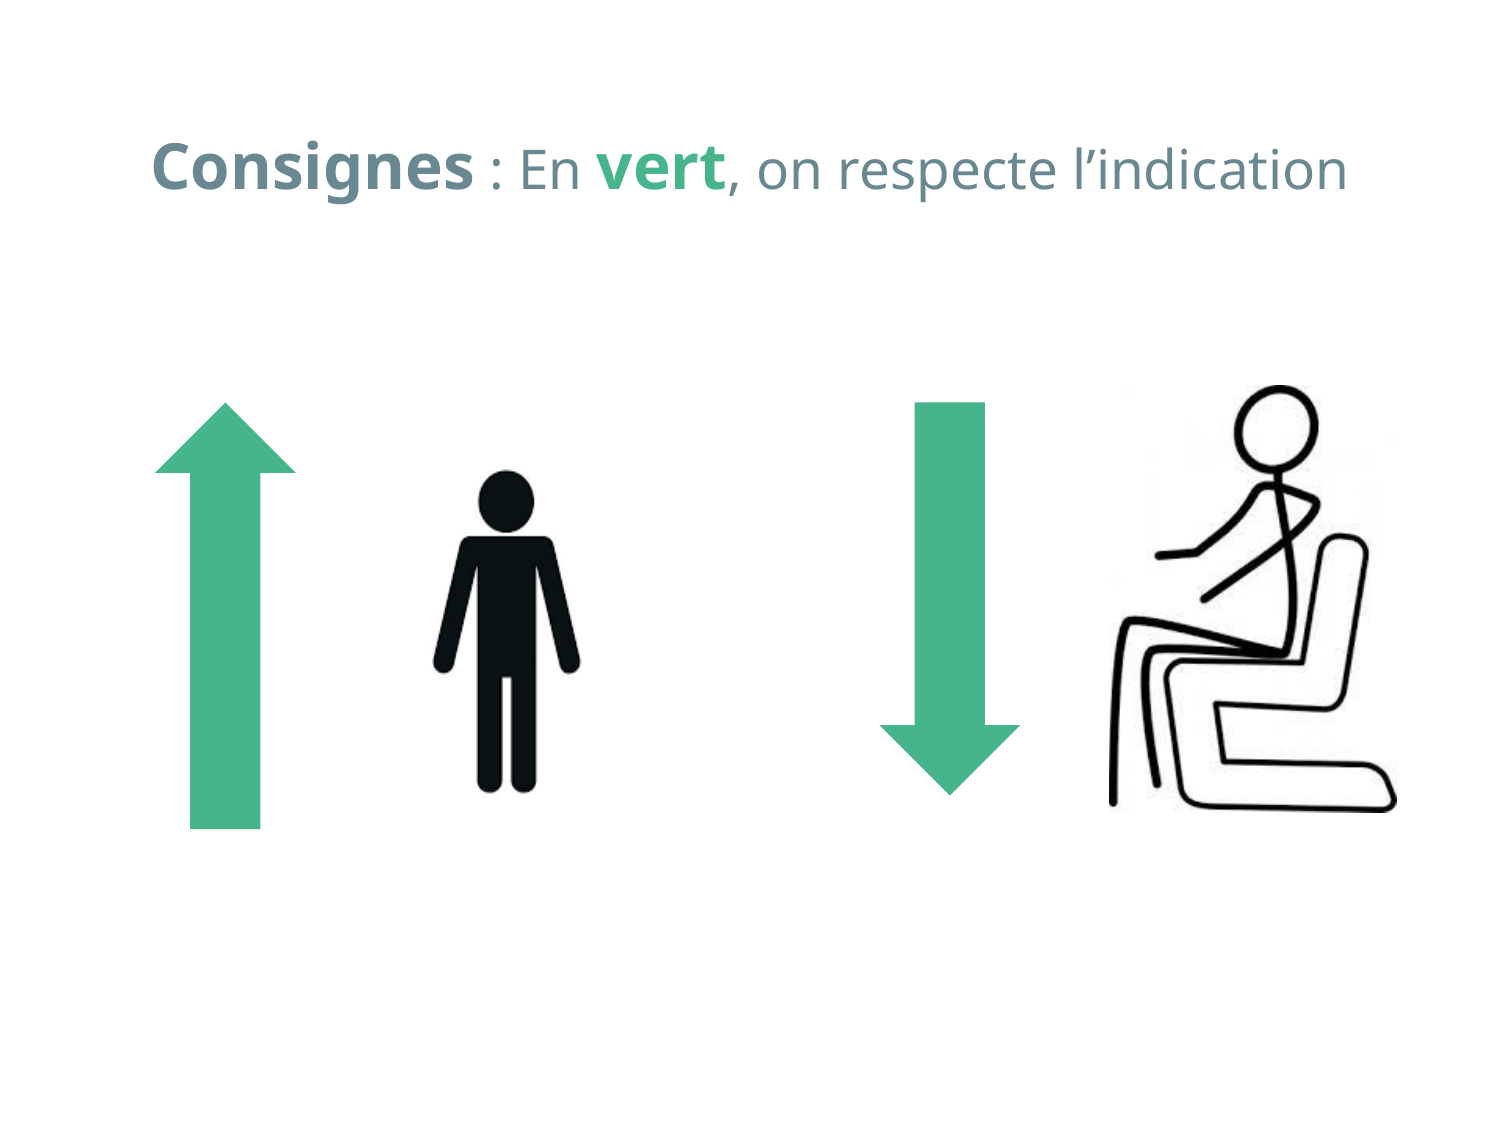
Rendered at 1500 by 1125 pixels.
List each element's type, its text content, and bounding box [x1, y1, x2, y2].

text_box [877, 400, 1023, 798]
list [1109, 385, 1397, 813]
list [331, 435, 684, 830]
title Consignes : En vert, on respecte l’indication [75, 116, 1425, 305]
text_box [153, 400, 298, 832]
